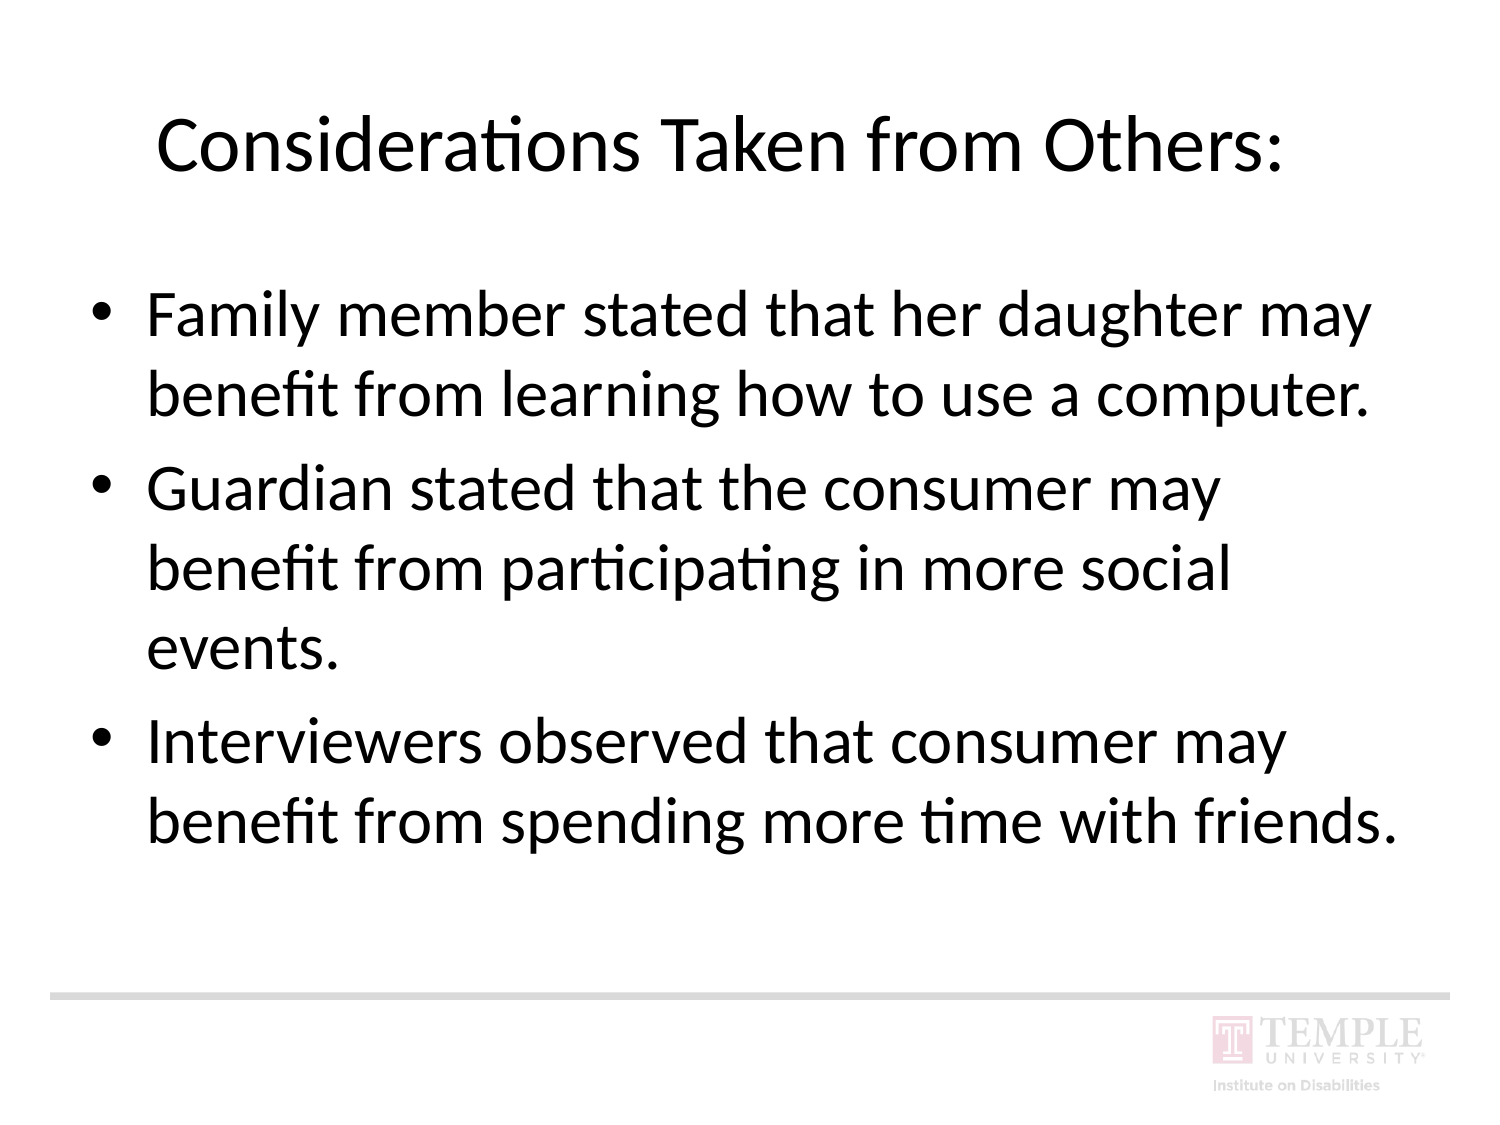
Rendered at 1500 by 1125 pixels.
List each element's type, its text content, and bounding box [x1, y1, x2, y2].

list Family member stated that her daughter may benefit from learning how to use a computer. Guardian stated that the consumer may benefit from participating in more social events. Interviewers observed that consumer may benefit from spending more time with friends. [75, 262, 1425, 1005]
title Considerations Taken from Others: [75, 45, 1425, 233]
